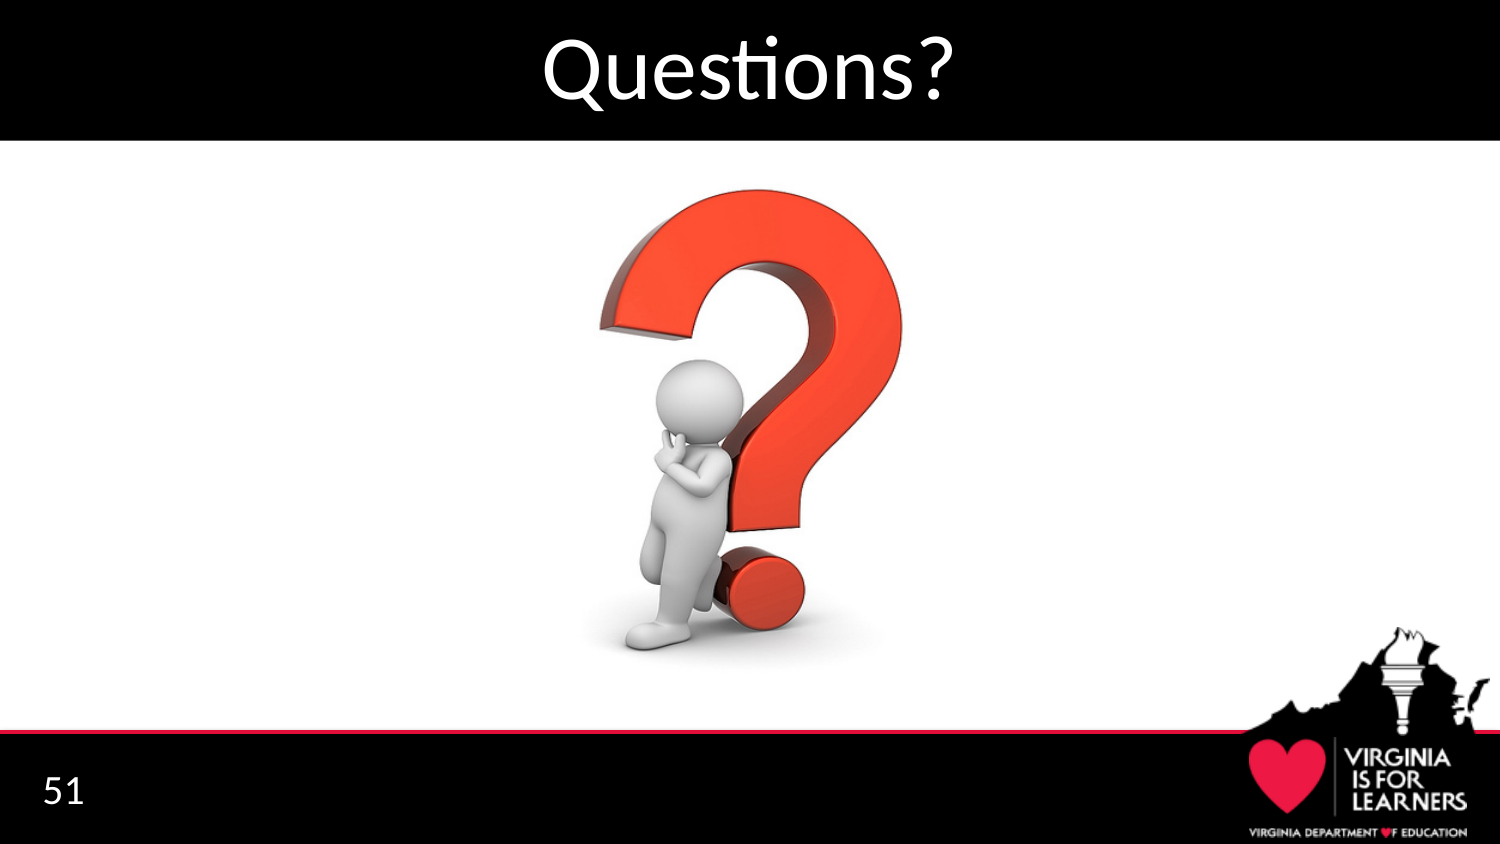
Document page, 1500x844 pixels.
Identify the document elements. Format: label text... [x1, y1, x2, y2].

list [517, 166, 966, 703]
picture [1249, 737, 1467, 838]
title Questions? [0, 0, 1500, 141]
picture [1240, 627, 1490, 736]
